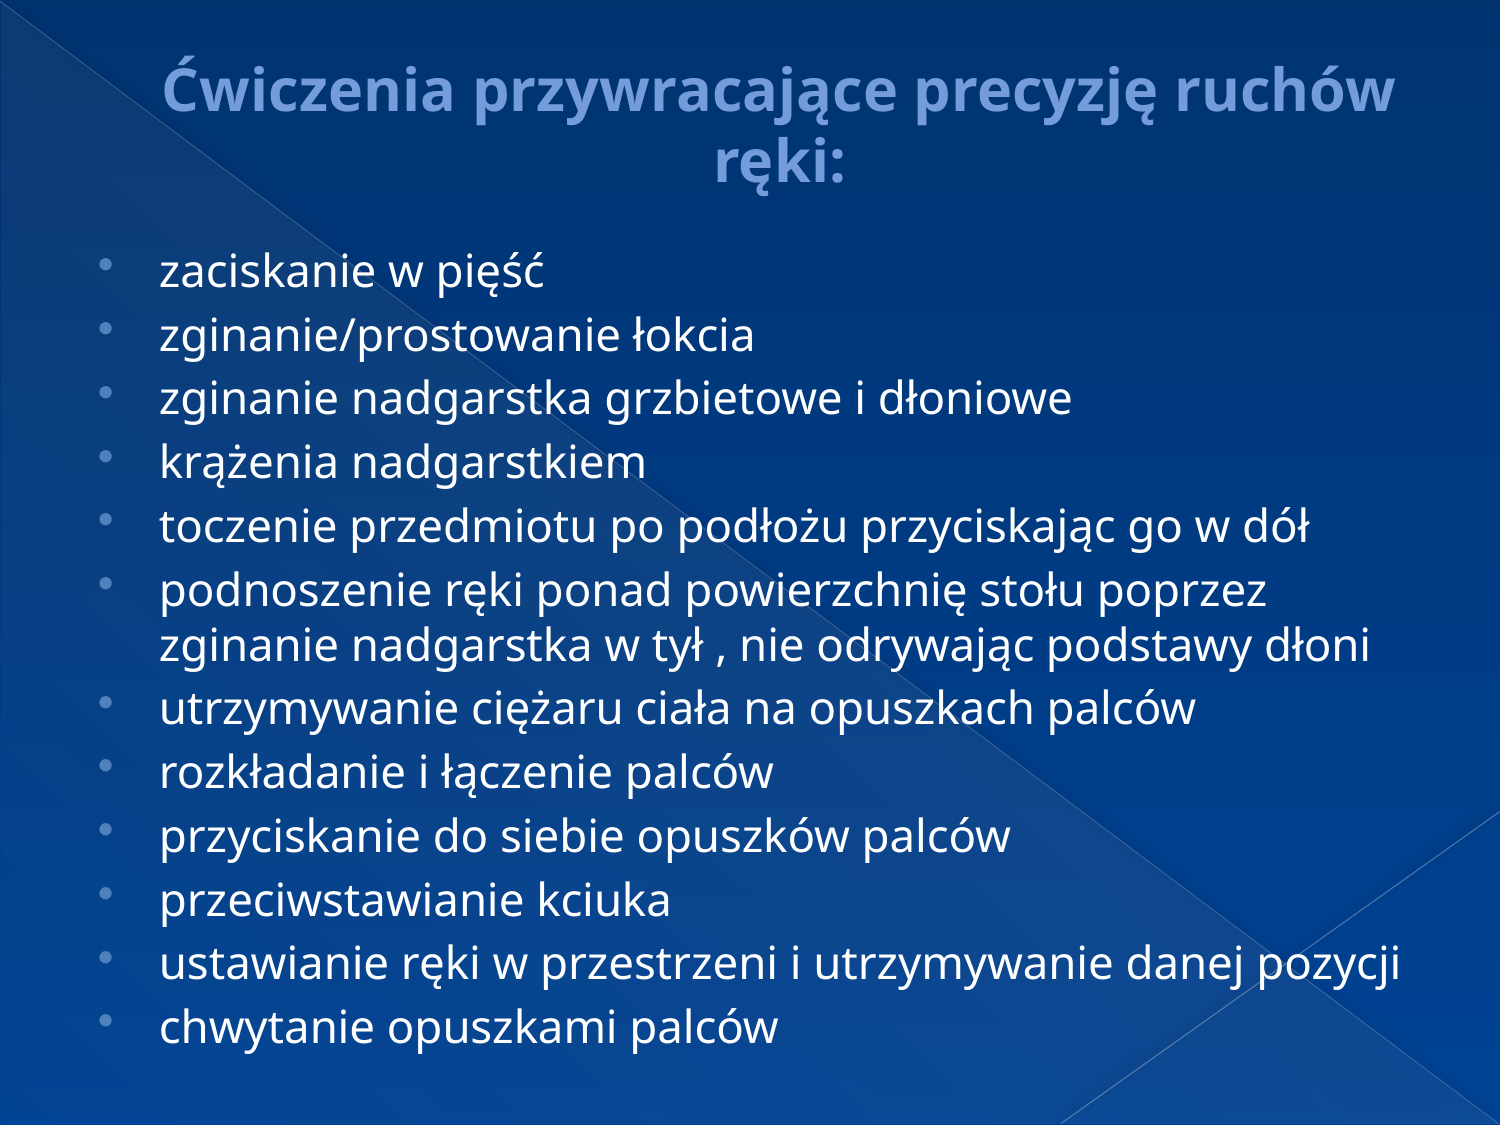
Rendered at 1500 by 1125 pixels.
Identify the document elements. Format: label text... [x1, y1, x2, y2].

title Ćwiczenia przywracające precyzję ruchów ręki: [75, 43, 1425, 234]
list zaciskanie w pięść zginanie/prostowanie łokcia zginanie nadgarstka grzbietowe i dłoniowe krążenia nadgarstkiem toczenie przedmiotu po podłożu przyciskając go w dół podnoszenie ręki ponad powierzchnię stołu poprzez zginanie nadgarstka w tył , nie odrywając podstawy dłoni utrzymywanie ciężaru ciała na opuszkach palców rozkładanie i łączenie palców przyciskanie do siebie opuszków palców przeciwstawianie kciuka ustawianie ręki w przestrzeni i utrzymywanie danej pozycji chwytanie opuszkami palców [75, 234, 1425, 1125]
